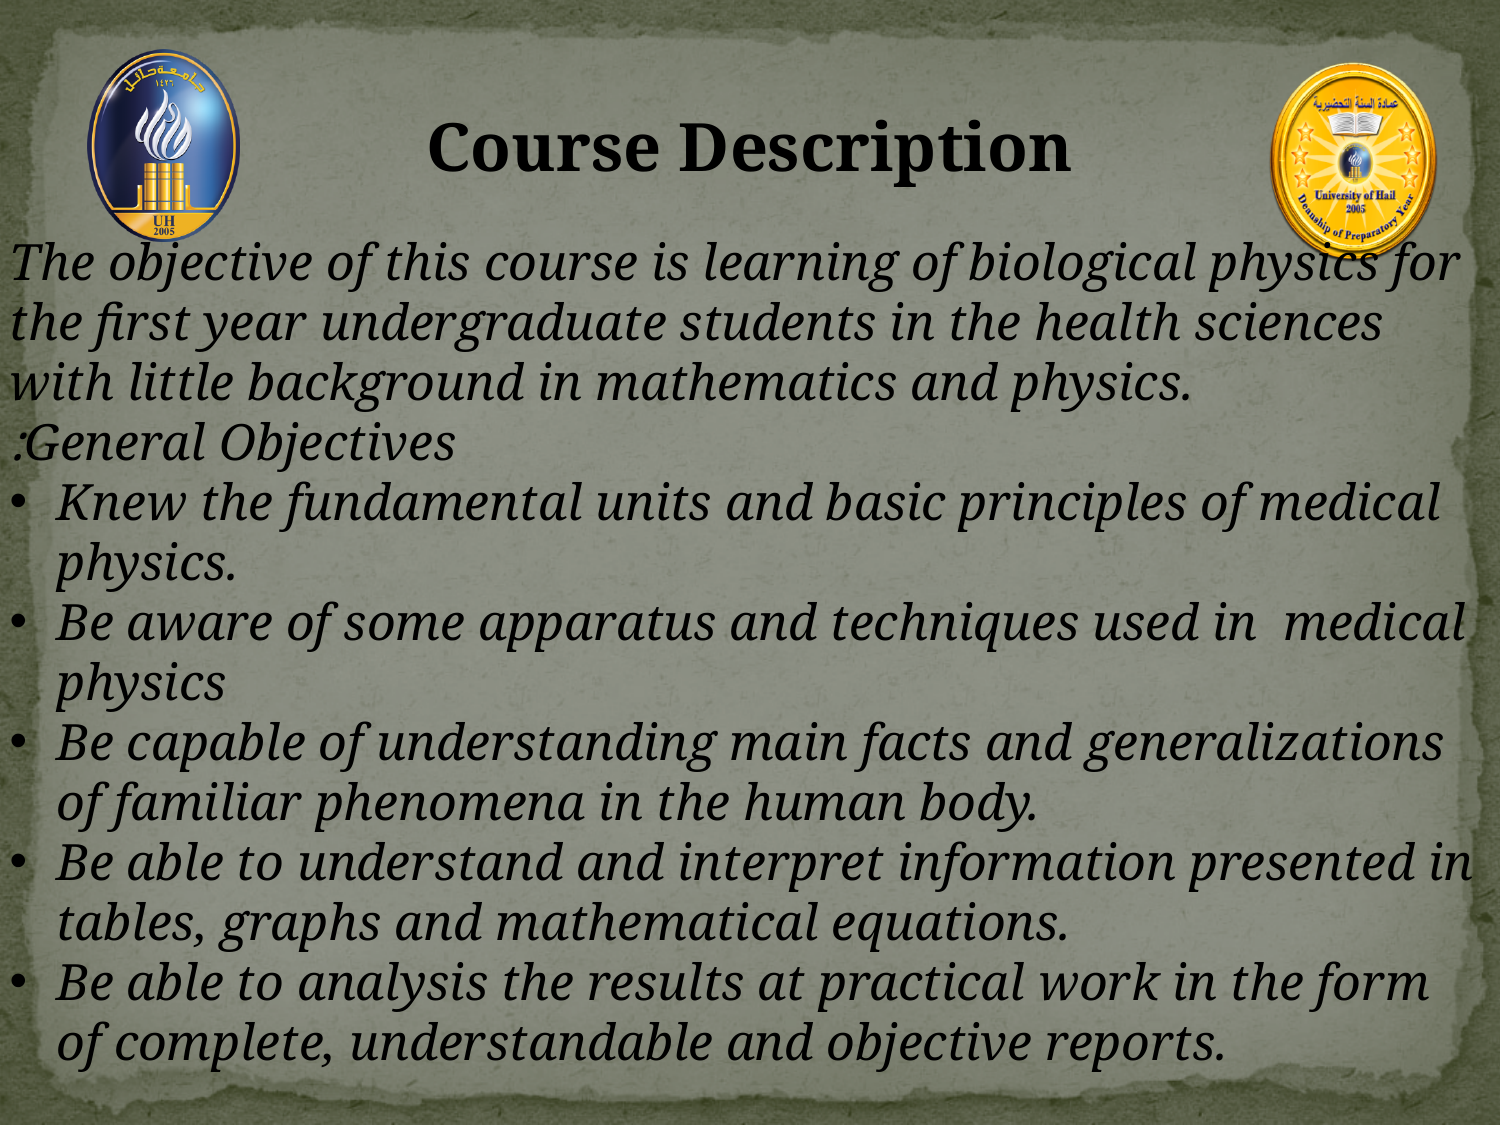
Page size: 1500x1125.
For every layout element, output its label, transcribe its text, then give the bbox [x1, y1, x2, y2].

text_box Course Description [411, 97, 1089, 193]
picture [87, 49, 240, 240]
text_box The objective of this course is learning of biological physics for the first year undergraduate students in the health sciences with little background in mathematics and physics. General Objectives: Knew the fundamental units and basic principles of medical physics. Be aware of some apparatus and techniques used in medical physics Be capable of understanding main facts and generalizations of familiar phenomena in the human body. Be able to understand and interpret information presented in tables, graphs and mathematical equations. Be able to analysis the results at practical work in the form of complete, understandable and objective reports. [0, 222, 1495, 1078]
picture [1268, 61, 1438, 261]
